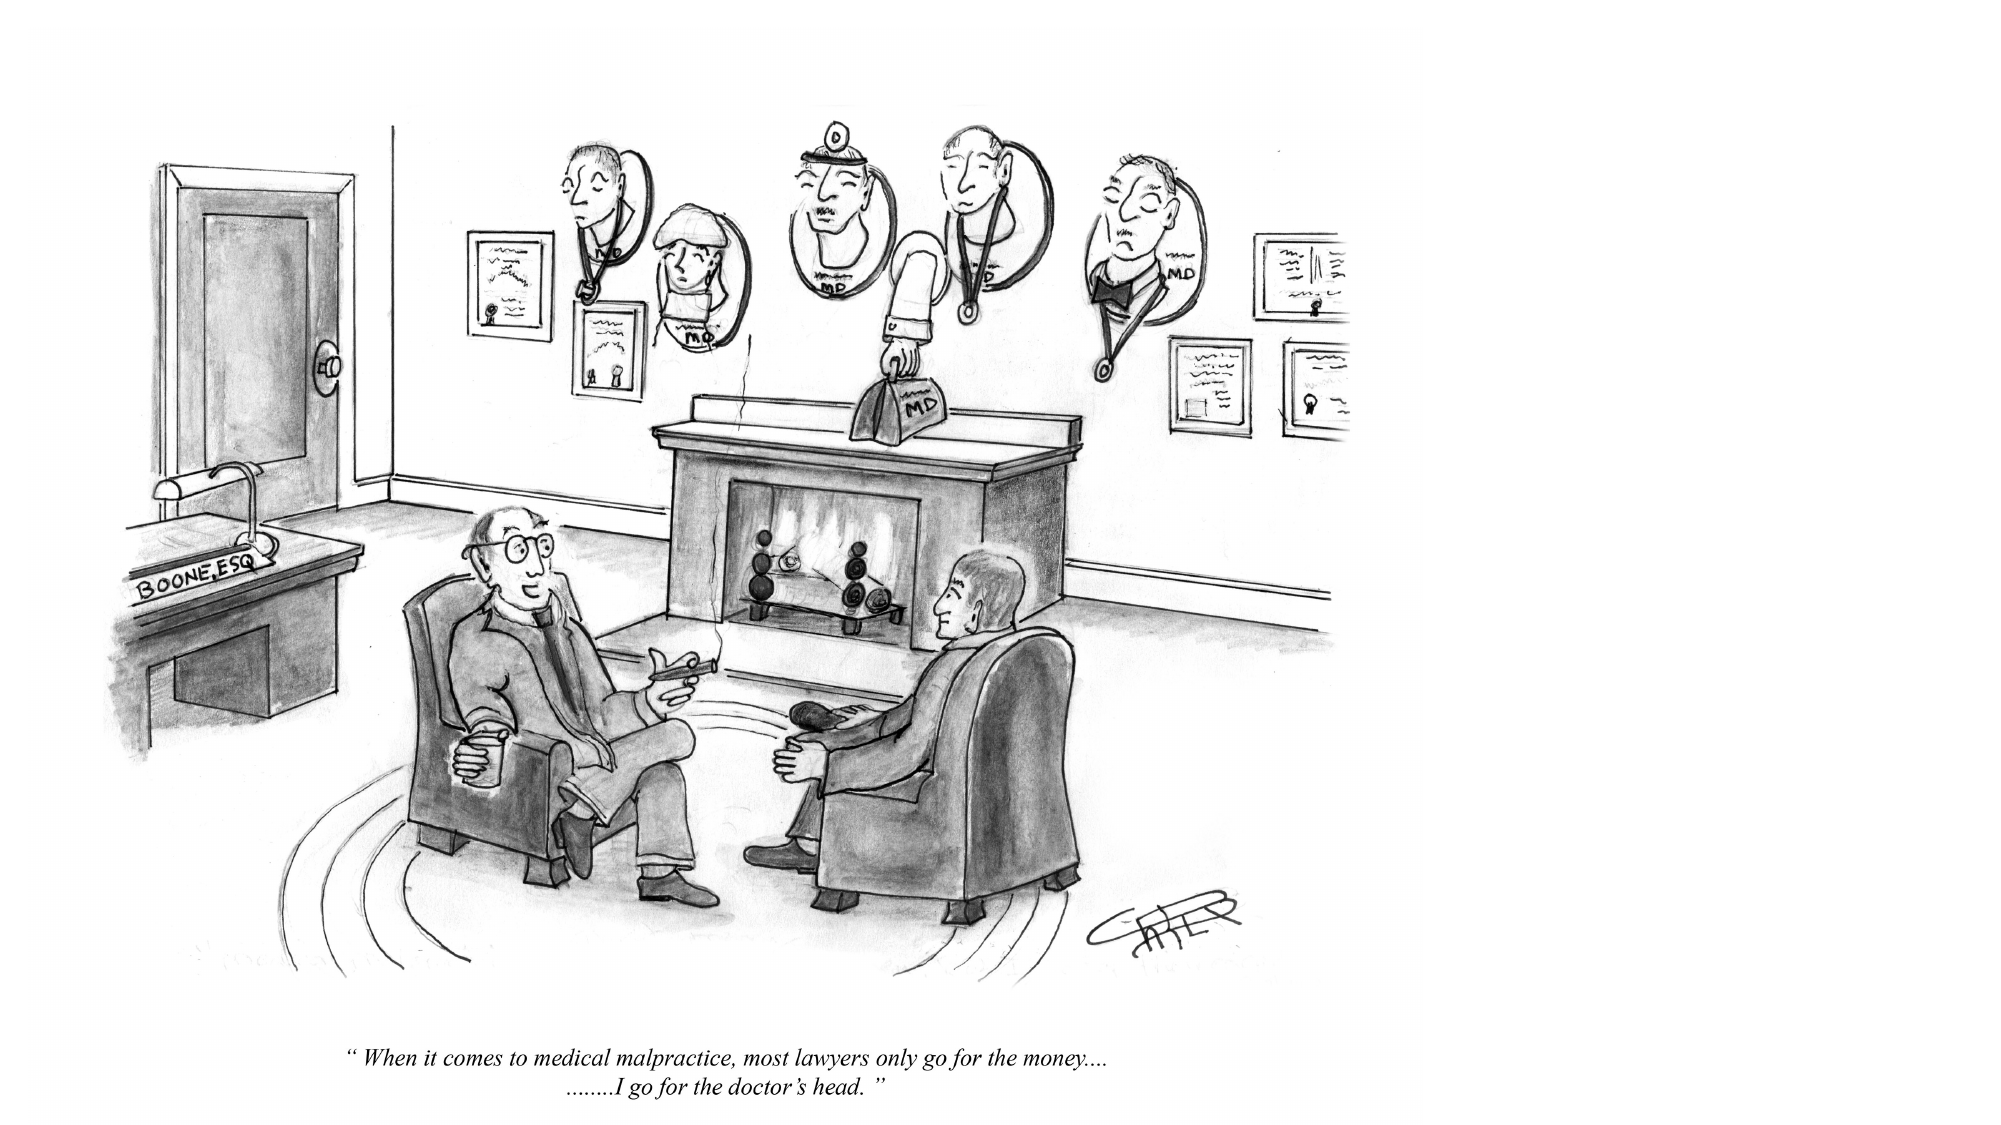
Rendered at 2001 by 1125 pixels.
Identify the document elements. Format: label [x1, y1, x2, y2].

picture [28, 27, 1423, 1125]
